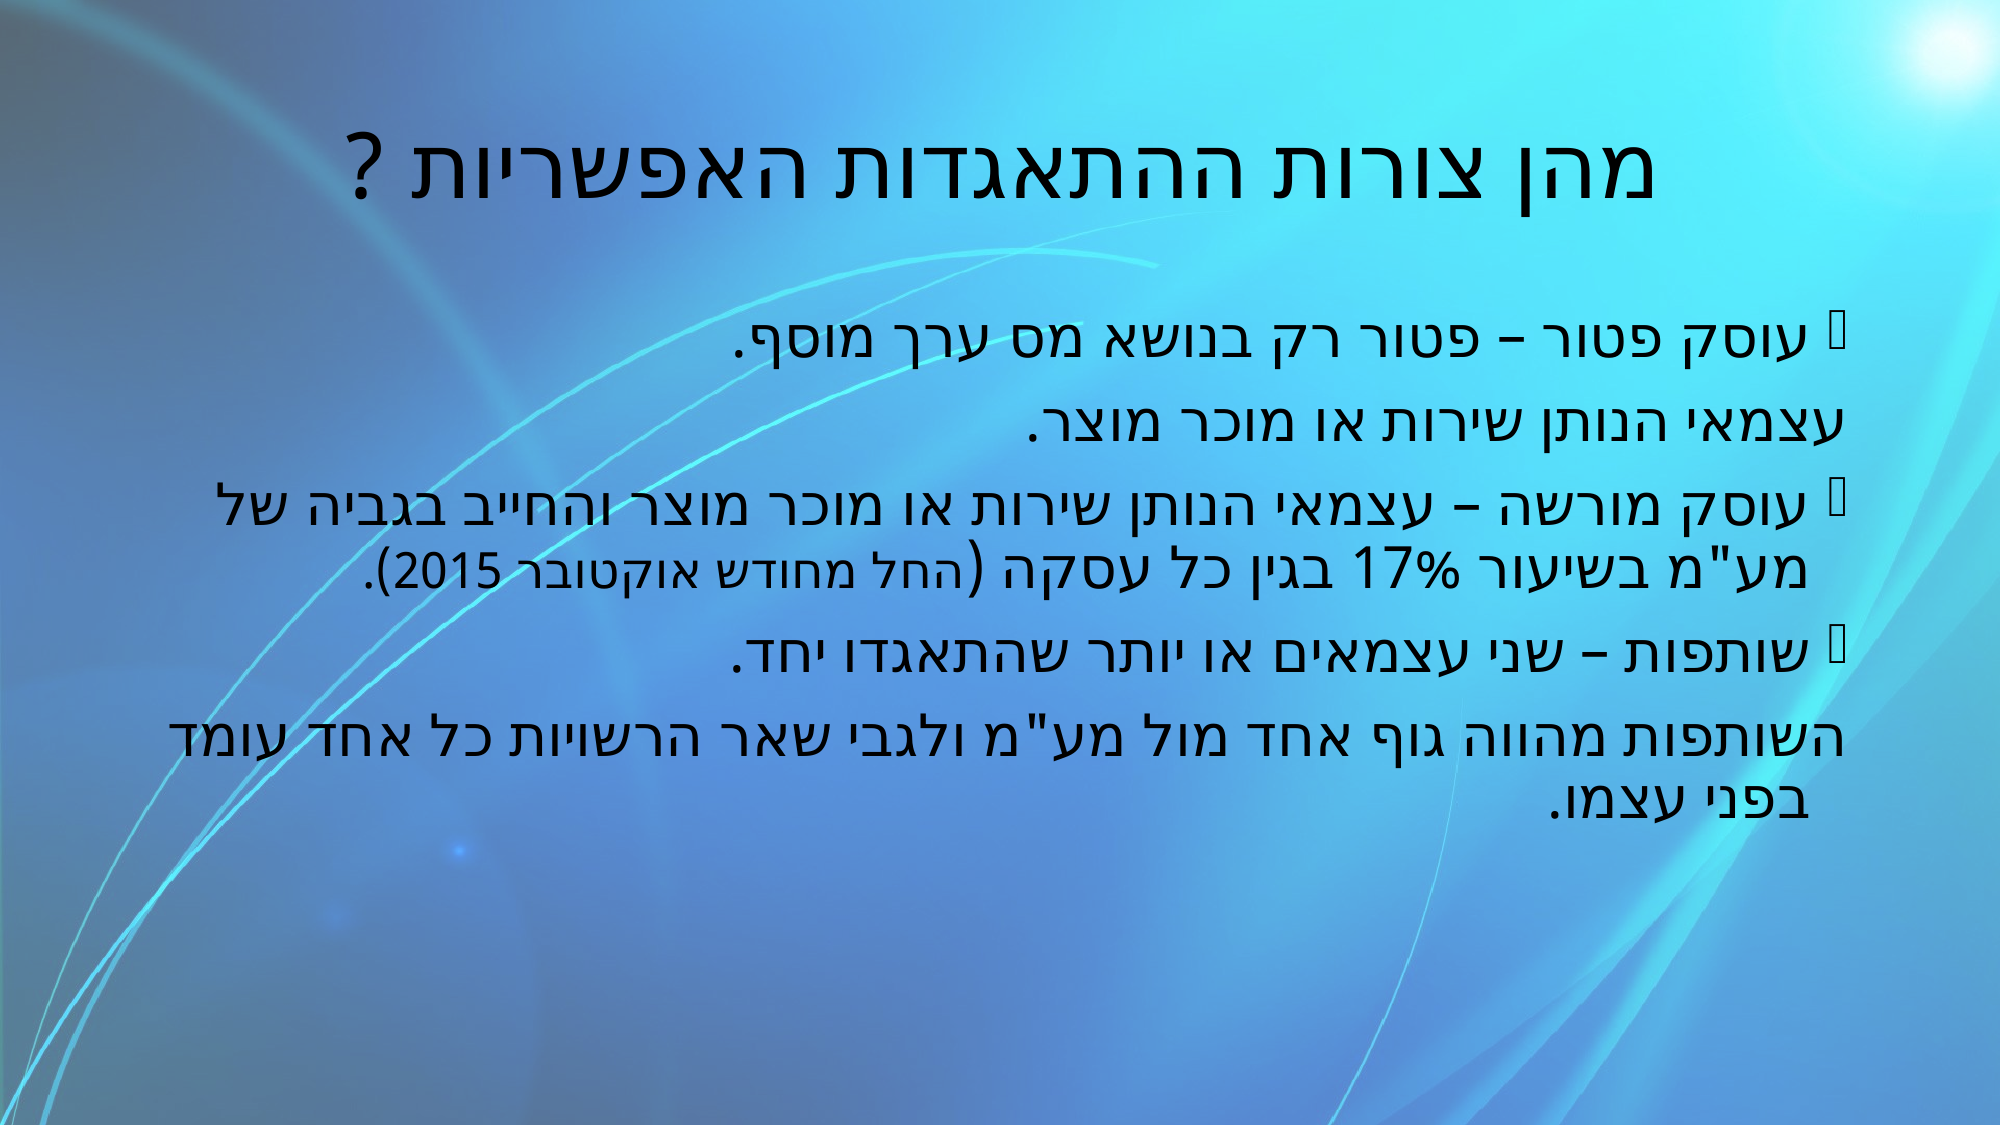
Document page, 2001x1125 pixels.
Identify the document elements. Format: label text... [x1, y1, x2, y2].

title מהן צורות ההתאגדות האפשריות ? [138, 60, 1864, 278]
list עוסק פטור – פטור רק בנושא מס ערך מוסף. עצמאי הנותן שירות או מוכר מוצר. עוסק מורשה – עצמאי הנותן שירות או מוכר מוצר והחייב בגביה של מע"מ בשיעור 17% בגין כל עסקה (החל מחודש אוקטובר 2015). שותפות – שני עצמאים או יותר שהתאגדו יחד. השותפות מהווה גוף אחד מול מע"מ ולגבי שאר הרשויות כל אחד עומד בפני עצמו. [138, 299, 1864, 1014]
